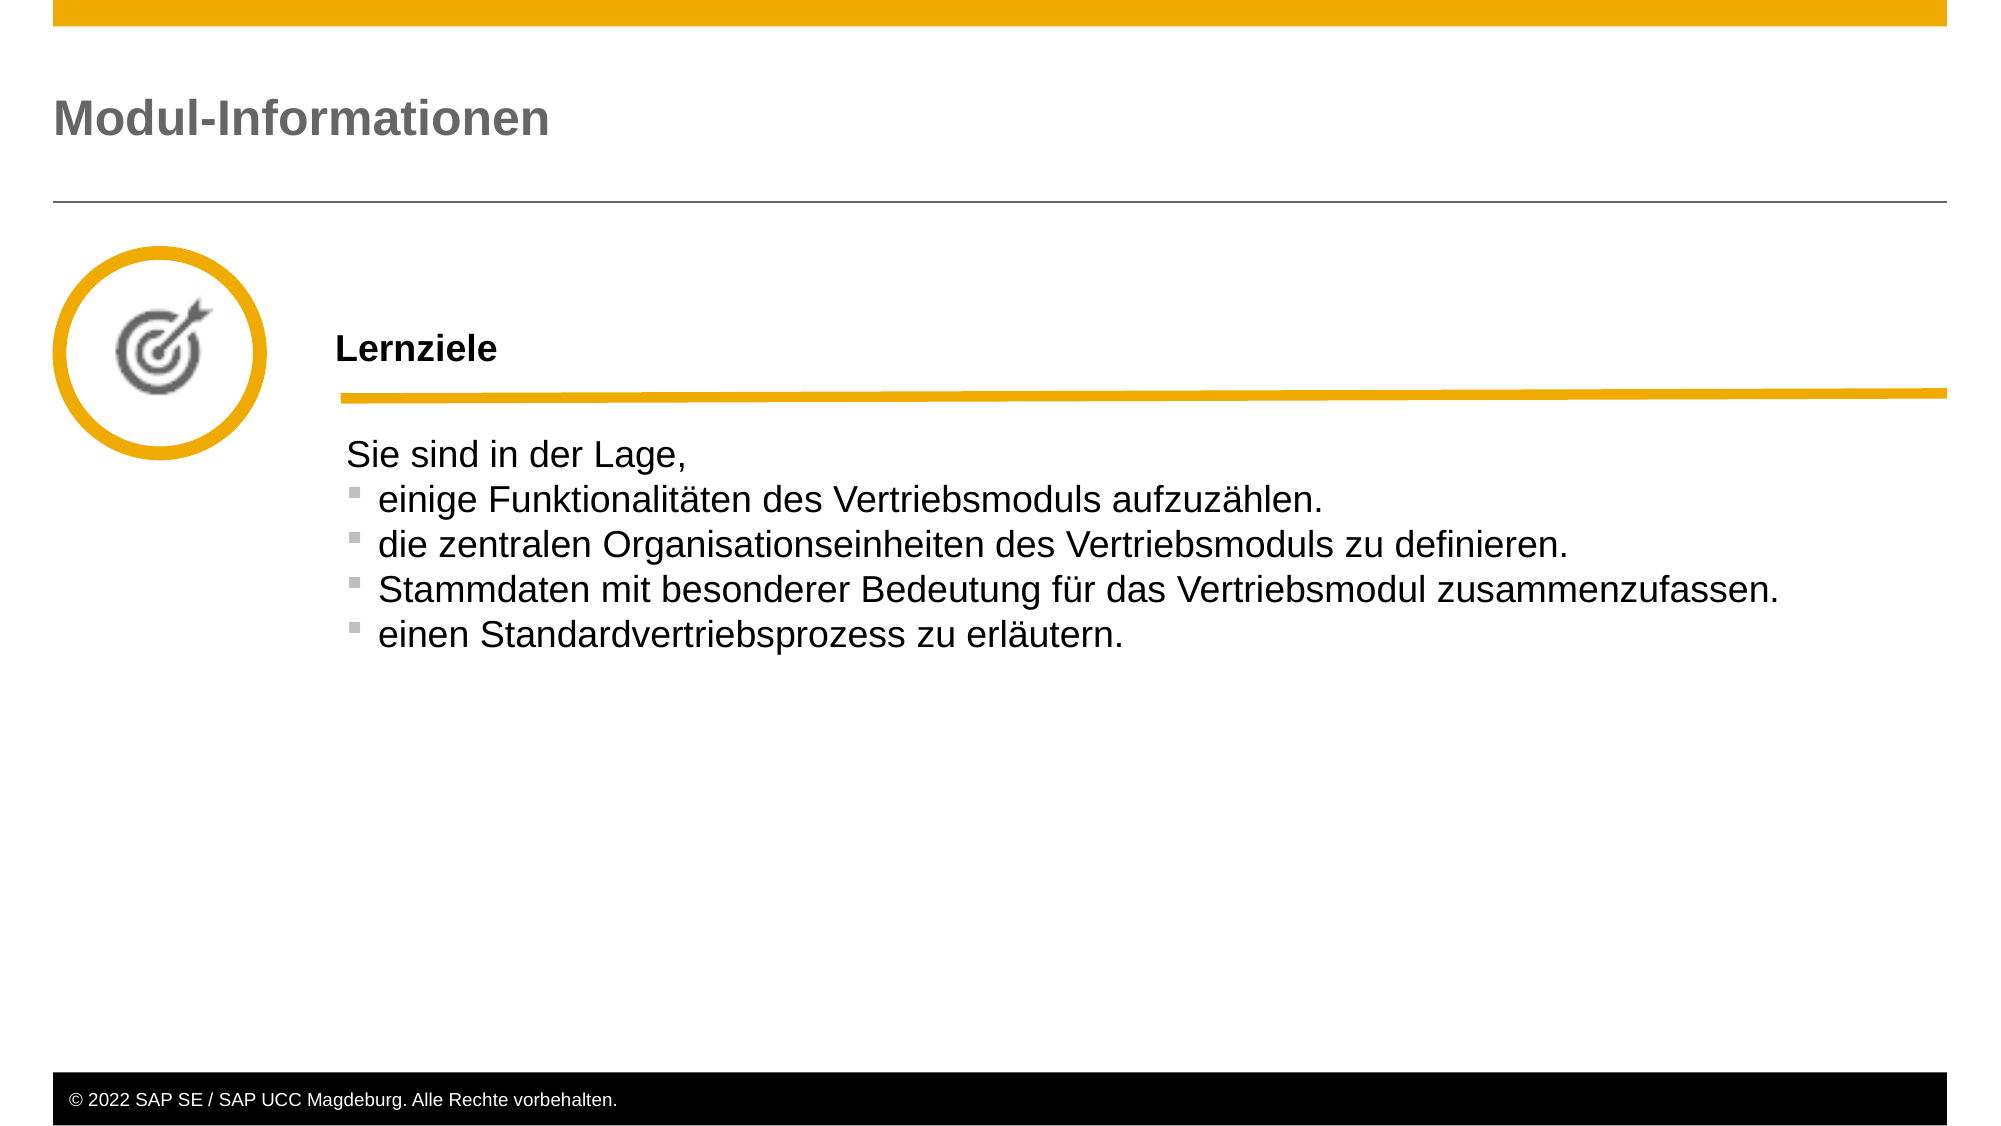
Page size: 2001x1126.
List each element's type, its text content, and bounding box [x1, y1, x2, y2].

picture [114, 291, 213, 398]
list Sie sind in der Lage, einige Funktionalitäten des Vertriebsmoduls aufzuzählen. die zentralen Organisationseinheiten des Vertriebsmoduls zu definieren. Stammdaten mit besonderer Bedeutung für das Vertriebsmodul zusammenzufassen. einen Standardvertriebsprozess zu erläutern. [334, 430, 1947, 647]
